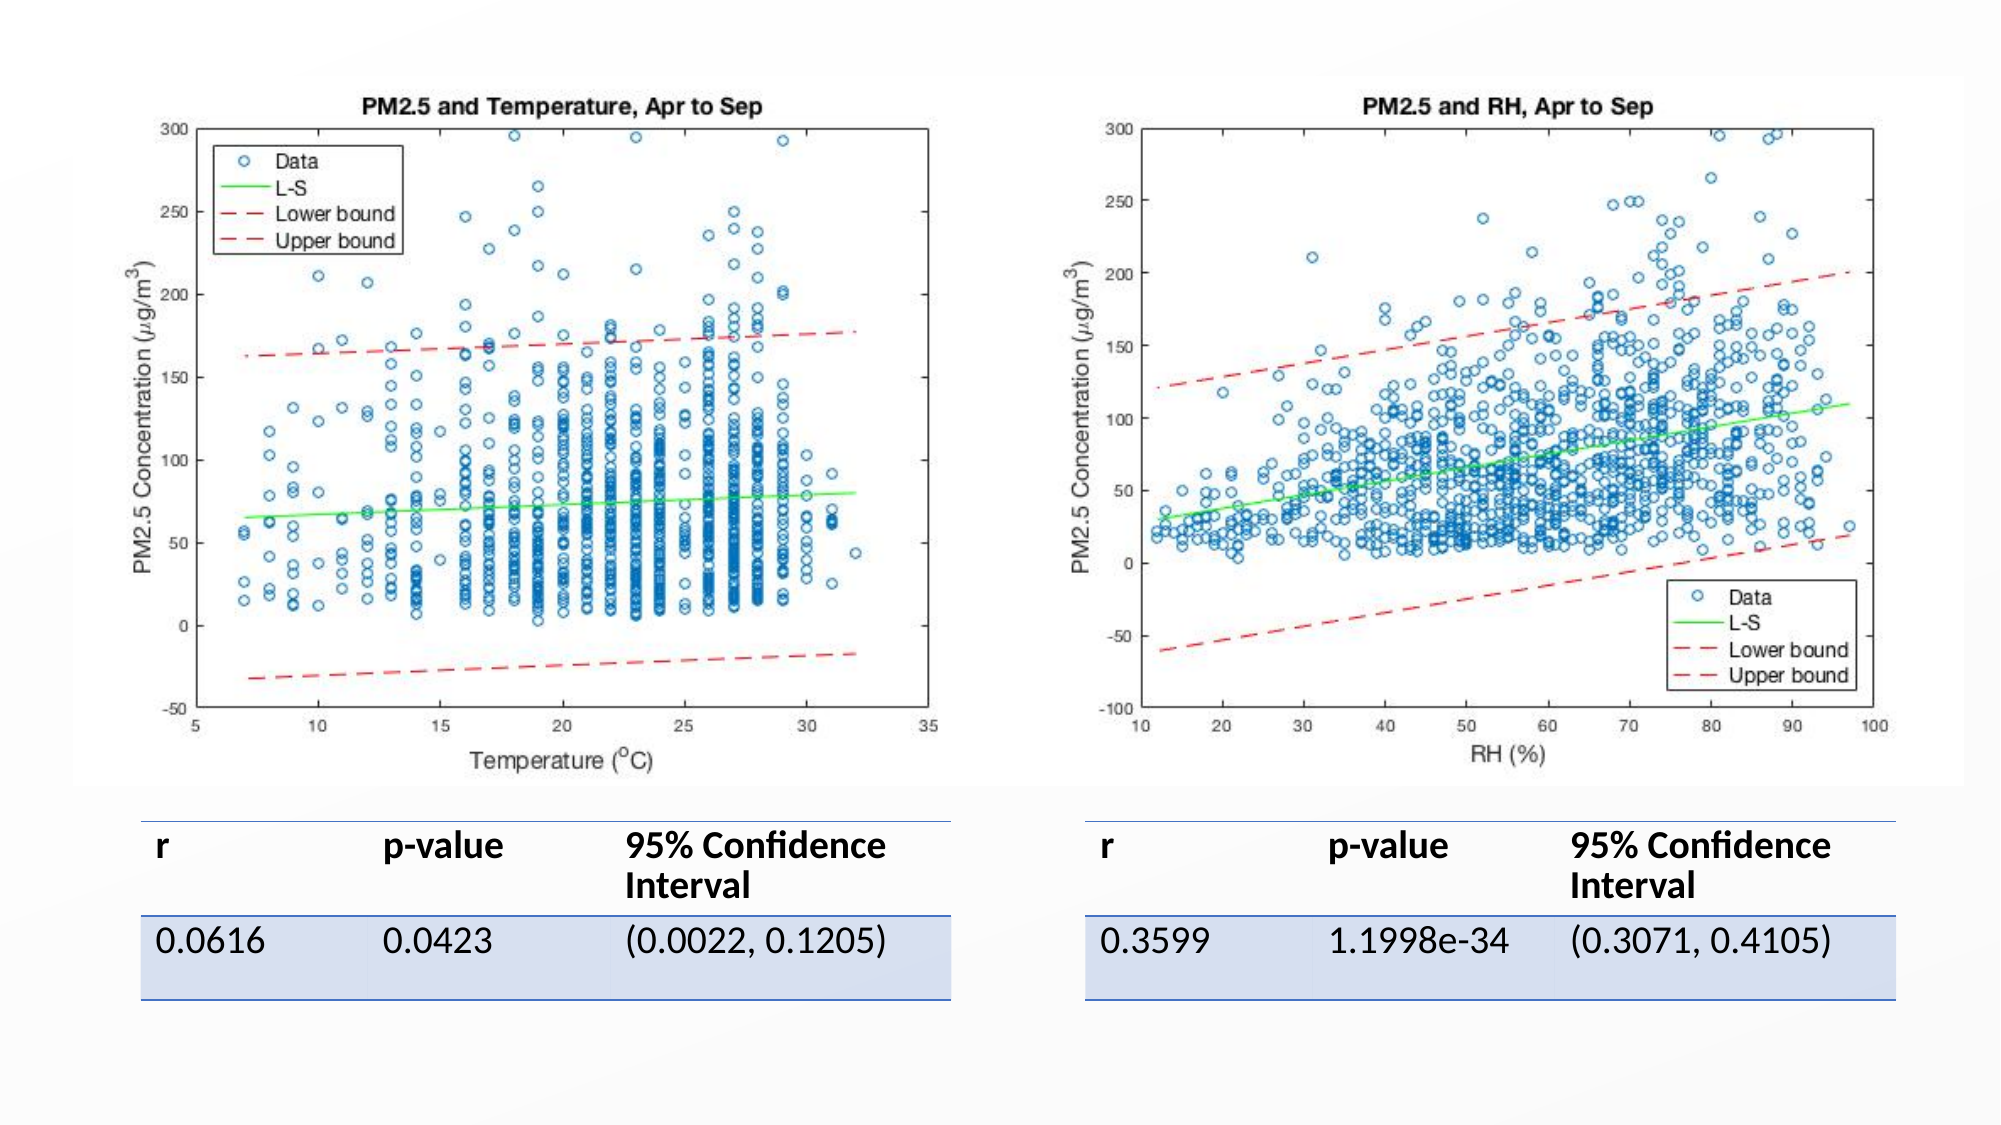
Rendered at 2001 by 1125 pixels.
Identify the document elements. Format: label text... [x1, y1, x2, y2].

table_header 95% Confidence Interval [1555, 822, 1896, 915]
table_cell 0.0616 [141, 917, 368, 999]
table_header 95% Confidence Interval [610, 822, 951, 915]
table_cell (0.0022, 0.1205) [610, 917, 951, 999]
table_cell 0.3599 [1085, 917, 1313, 999]
table_cell 0.0423 [368, 917, 610, 999]
table_header p-value [1313, 822, 1555, 915]
table_cell (0.3071, 0.4105) [1555, 917, 1896, 999]
picture [73, 76, 1964, 786]
table_header r [141, 822, 368, 915]
table_header p-value [368, 822, 610, 915]
table_header r [1085, 822, 1313, 915]
table_cell 1.1998e-34 [1313, 917, 1555, 999]
